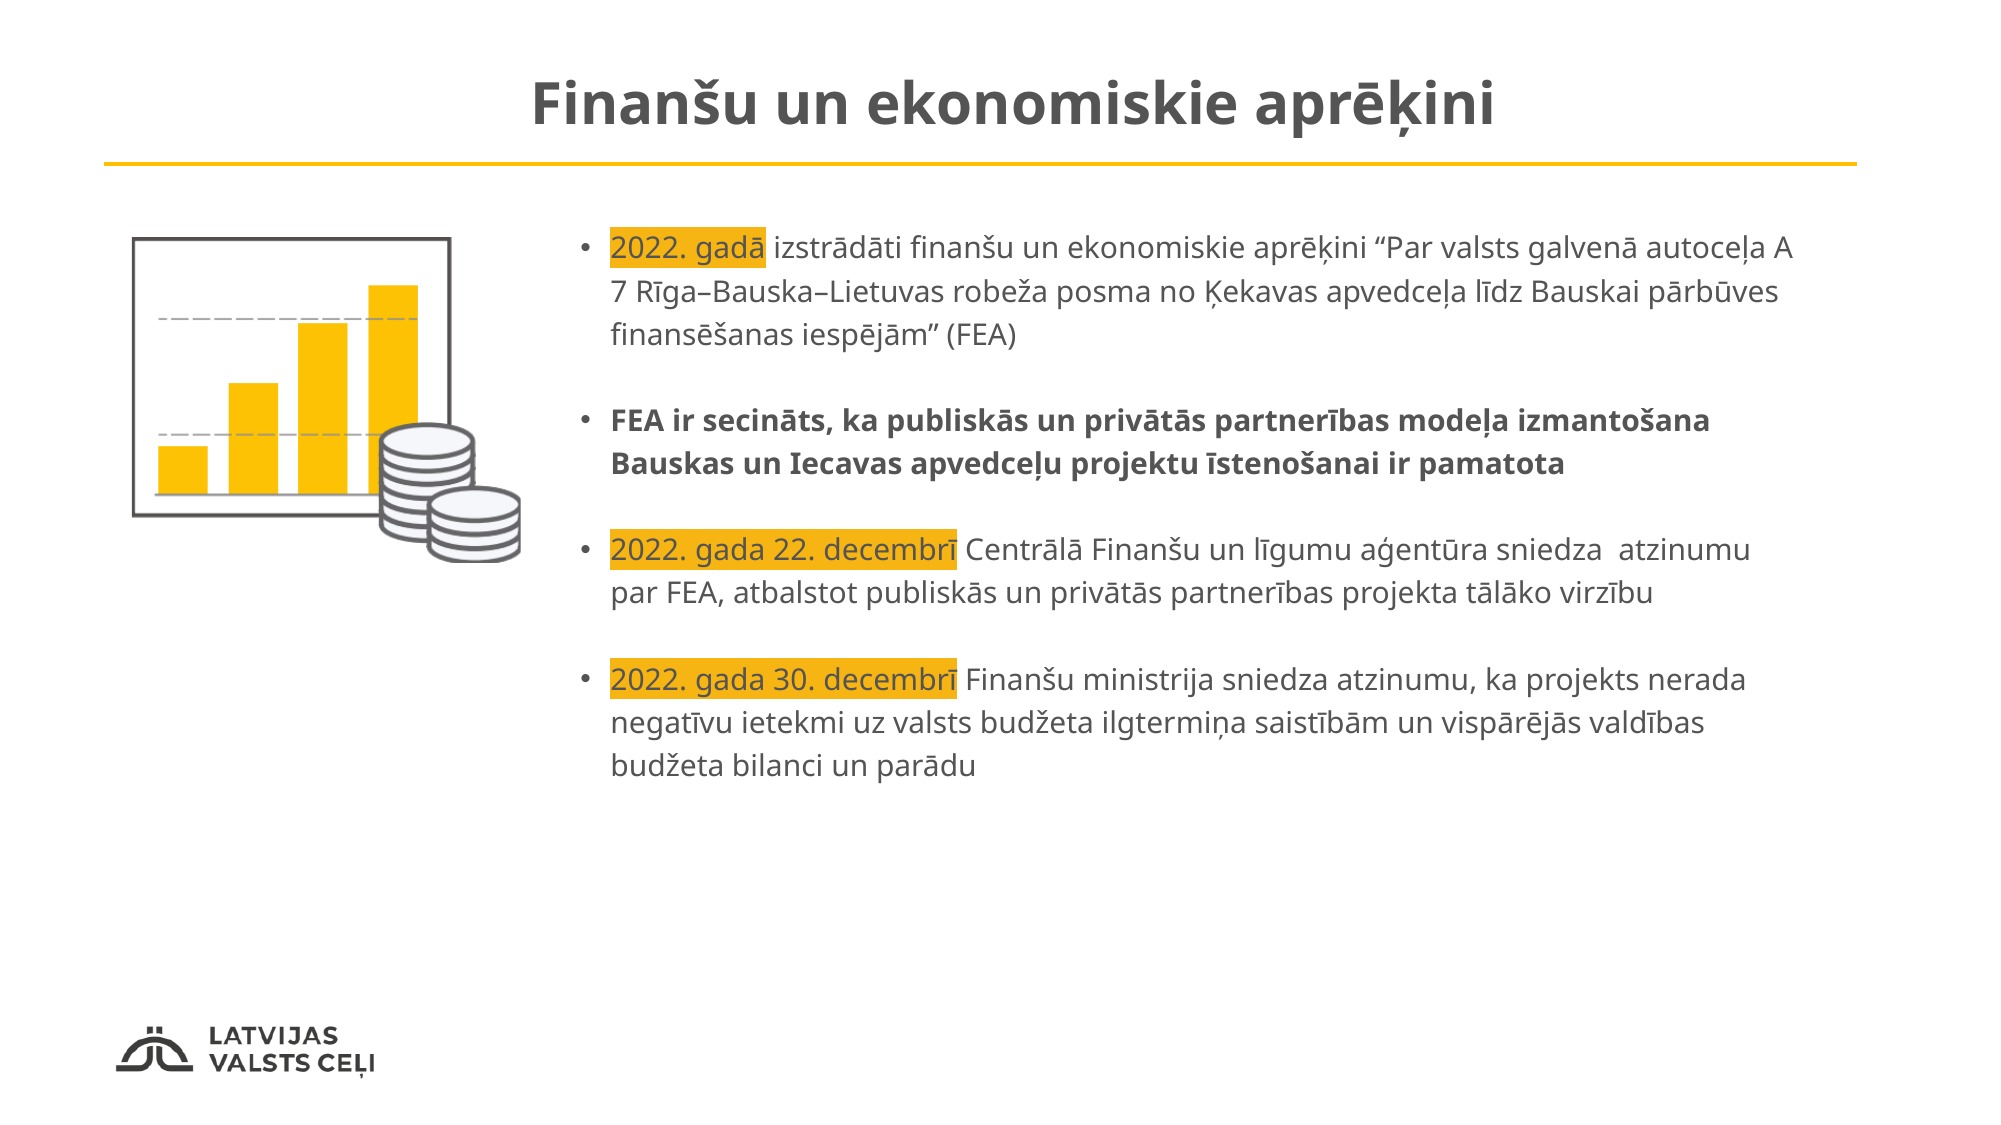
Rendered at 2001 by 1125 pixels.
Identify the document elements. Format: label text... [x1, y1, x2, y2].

picture [131, 237, 521, 563]
picture [115, 1026, 374, 1079]
title Finanšu un ekonomiskie aprēķini [78, 47, 1948, 165]
text_box 2022. gadā izstrādāti finanšu un ekonomiskie aprēķini “Par valsts galvenā autoceļa A 7 Rīga–Bauska–Lietuvas robeža posma no Ķekavas apvedceļa līdz Bauskai pārbūves finansēšanas iespējām” (FEA) FEA ir secināts, ka publiskās un privātās partnerības modeļa izmantošana Bauskas un Iecavas apvedceļu projektu īstenošanai ir pamatota 2022. gada 22. decembrī Centrālā Finanšu un līgumu aģentūra sniedza atzinumu par FEA, atbalstot publiskās un privātās partnerības projekta tālāko virzību 2022. gada 30. decembrī Finanšu ministrija sniedza atzinumu, ka projekts nerada negatīvu ietekmi uz valsts budžeta ilgtermiņa saistībām un vispārējās valdības budžeta bilanci un parādu [565, 214, 1817, 1047]
